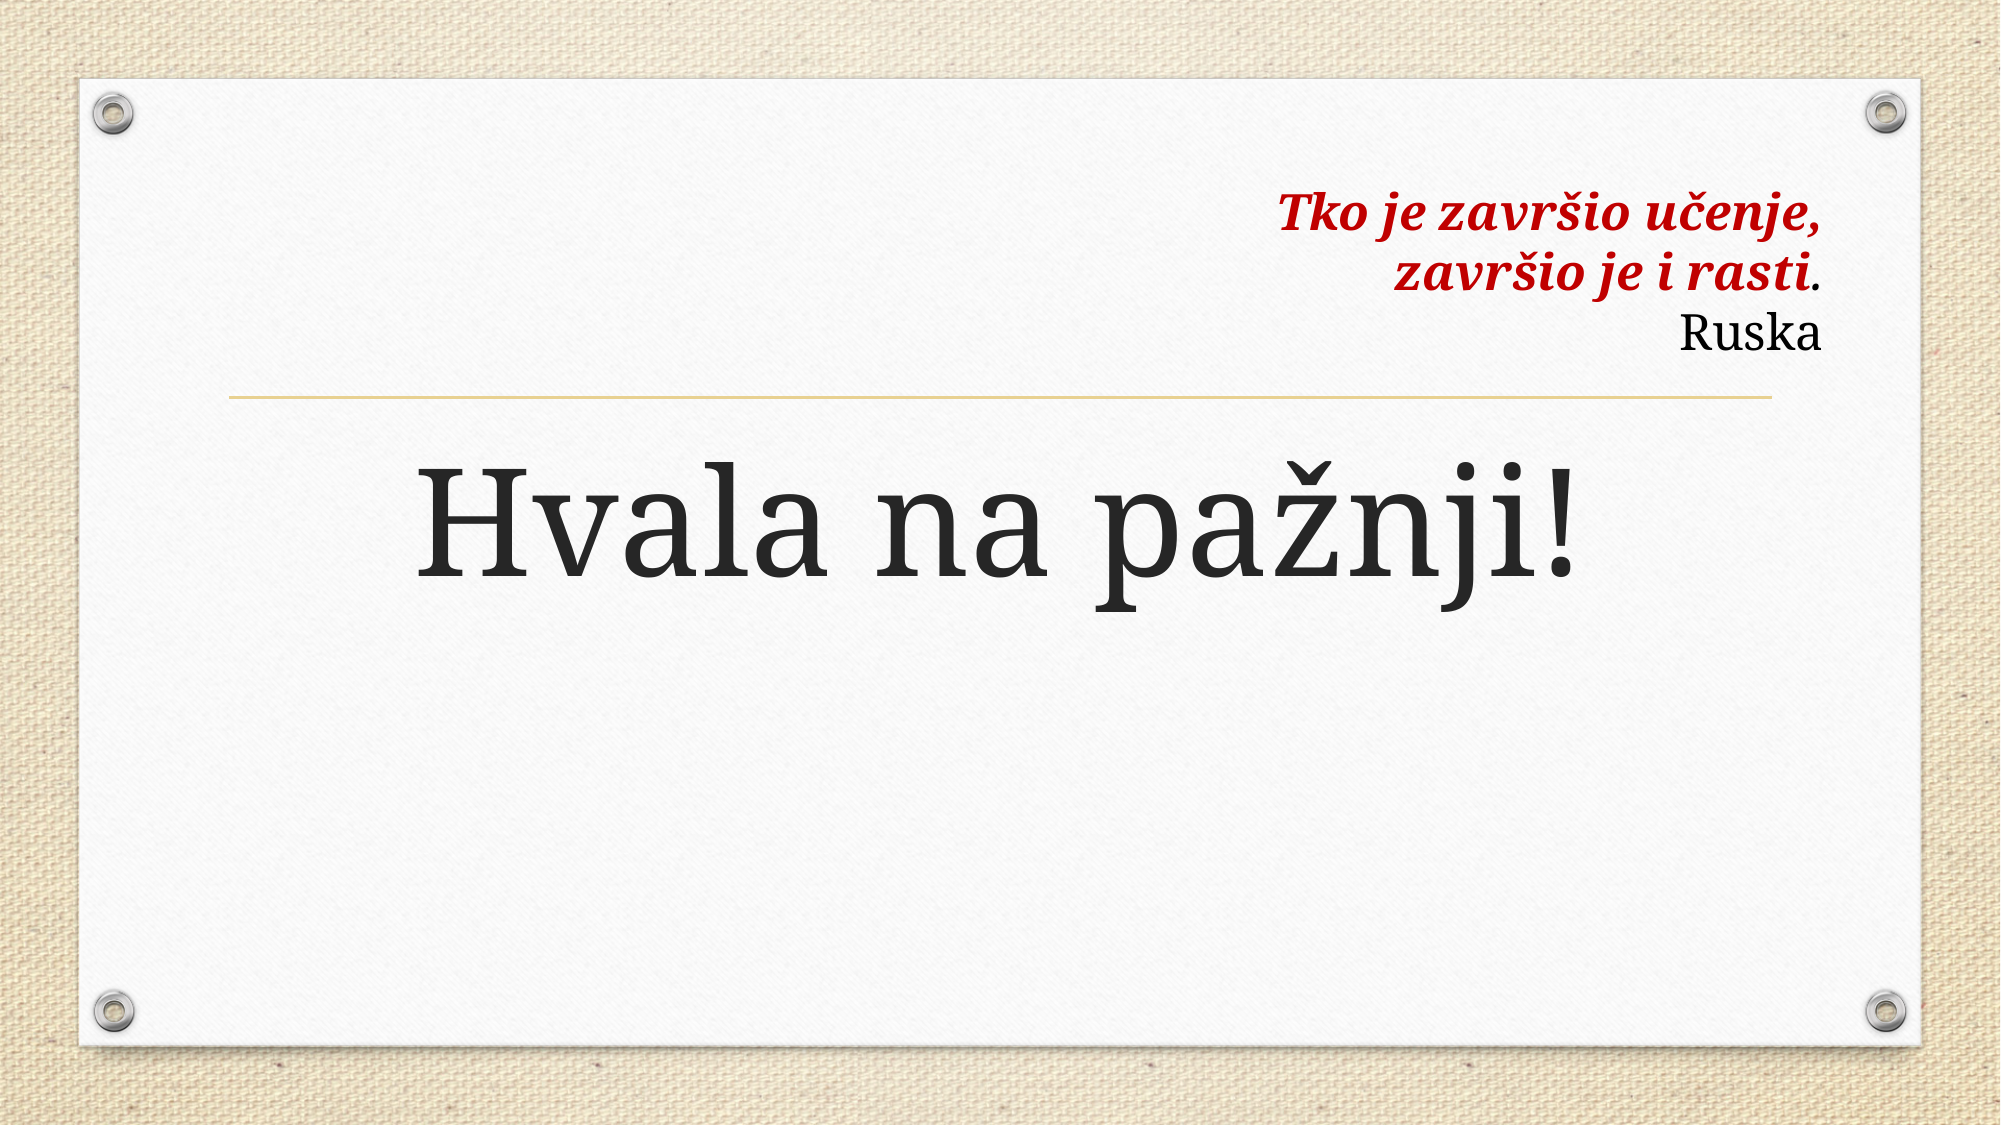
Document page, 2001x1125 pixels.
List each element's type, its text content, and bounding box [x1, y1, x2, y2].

text_box Tko je završio učenje, završio je i rasti. Ruska [838, 172, 1839, 368]
picture [0, 0, 2001, 1125]
list Hvala na pažnji! [212, 419, 1788, 964]
